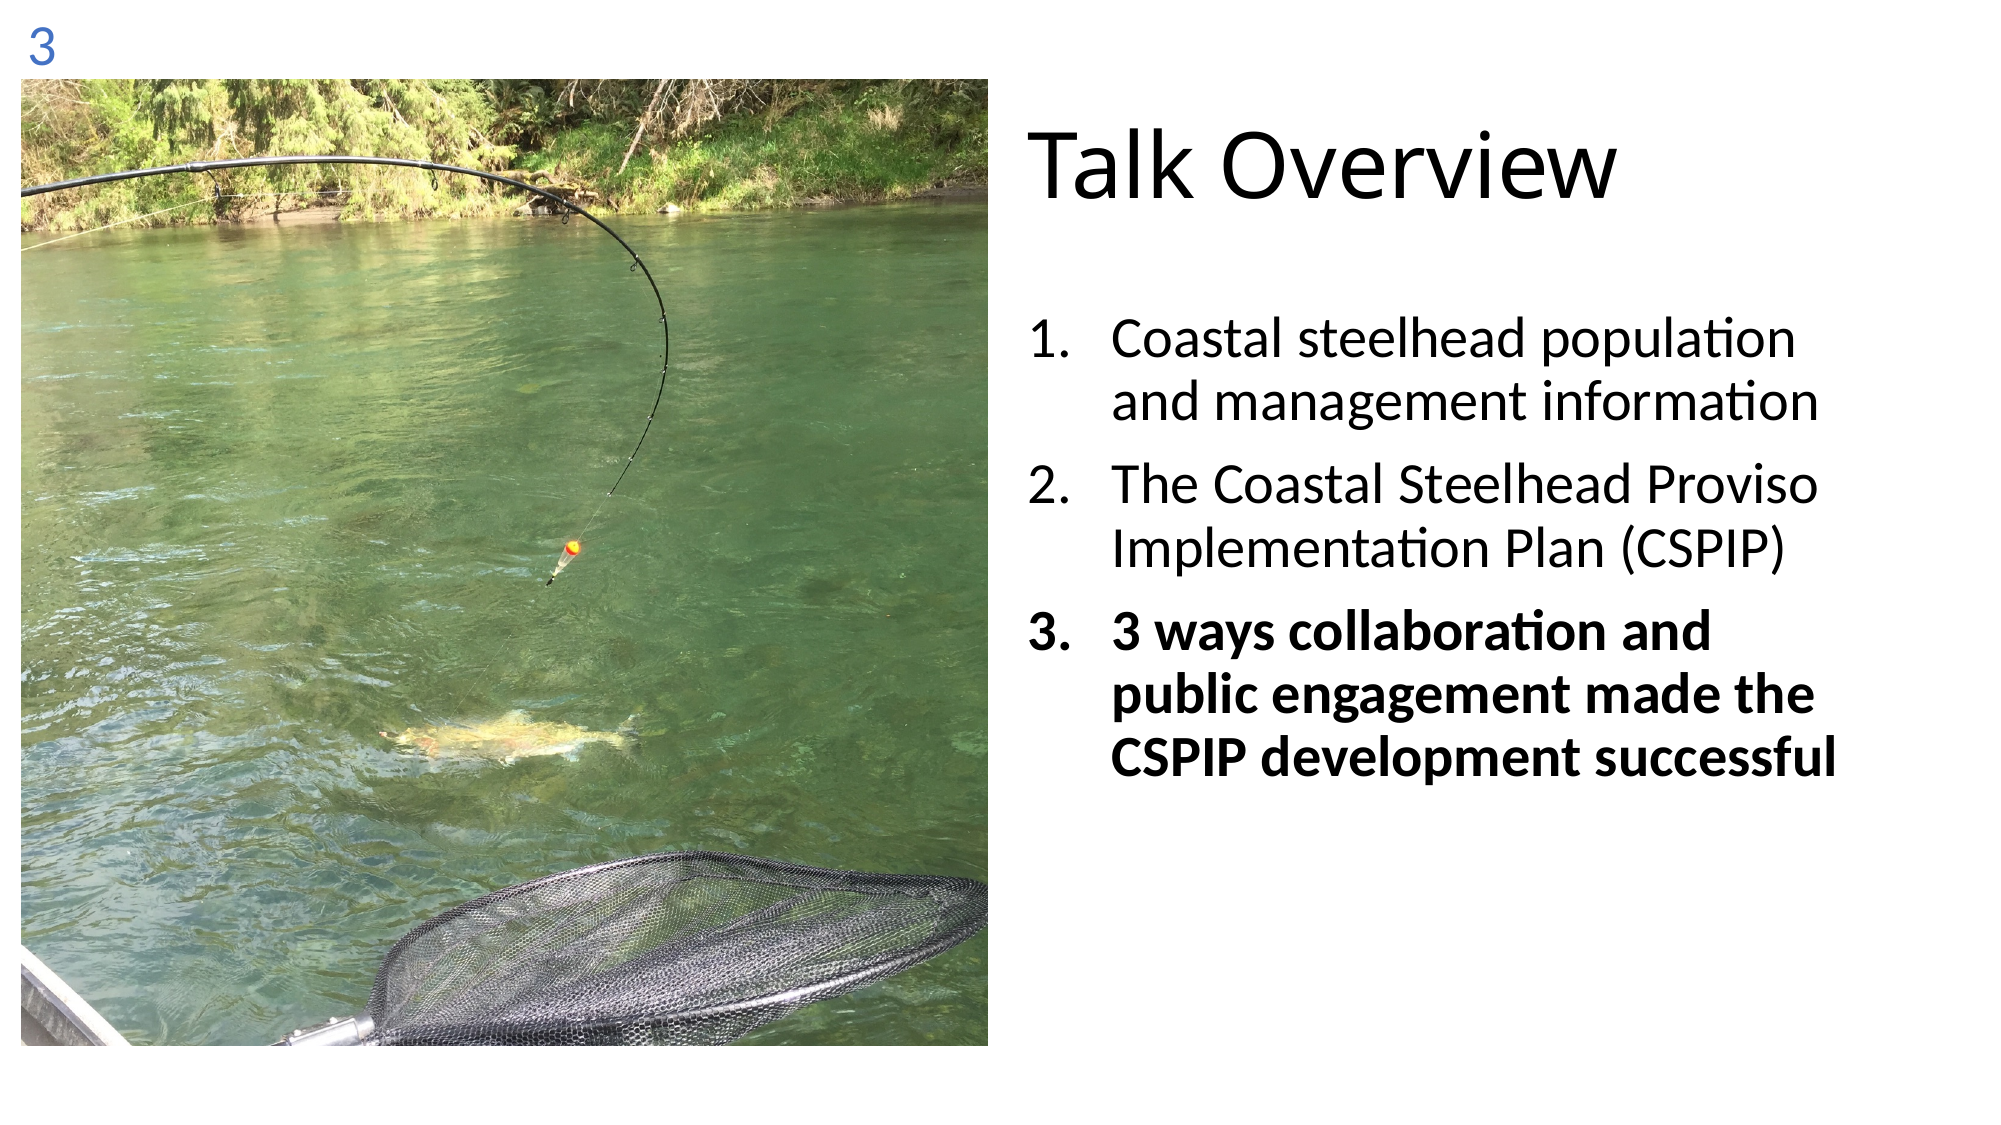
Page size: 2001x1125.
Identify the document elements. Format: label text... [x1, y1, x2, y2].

text_box 3 [13, 0, 124, 85]
title Talk Overview [1012, 59, 1863, 278]
list Coastal steelhead population and management information The Coastal Steelhead Proviso Implementation Plan (CSPIP) 3 ways collaboration and public engagement made the CSPIP development successful [1012, 299, 1863, 1014]
picture [21, 79, 988, 1046]
